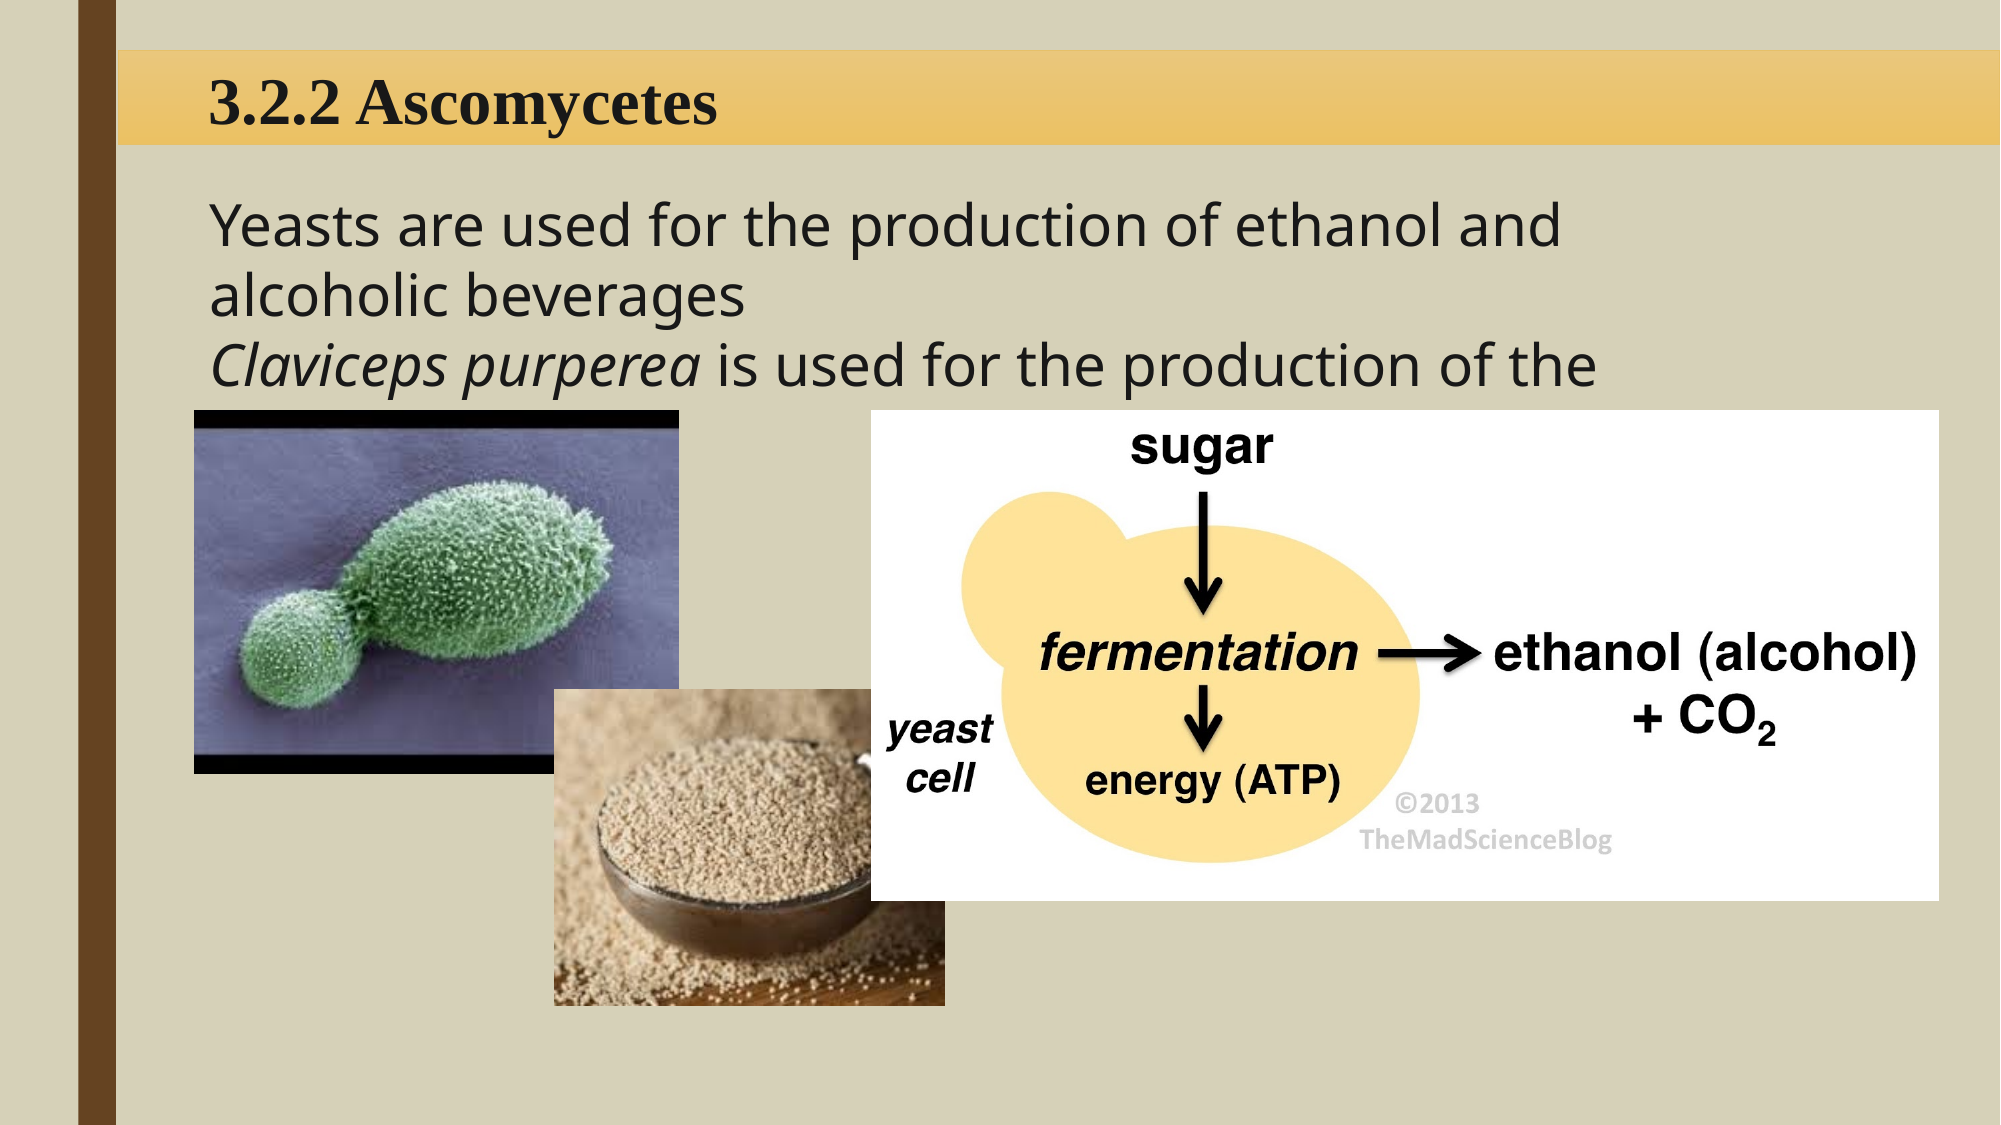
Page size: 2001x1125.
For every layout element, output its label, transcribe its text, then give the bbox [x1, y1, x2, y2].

picture [194, 410, 1939, 1006]
text_box Yeasts are used for the production of ethanol and alcoholic beverages Claviceps purperea is used for the production of the ergot alkaloids [194, 180, 1753, 476]
text_box 3.2.2 Ascomycetes [118, 50, 2000, 145]
